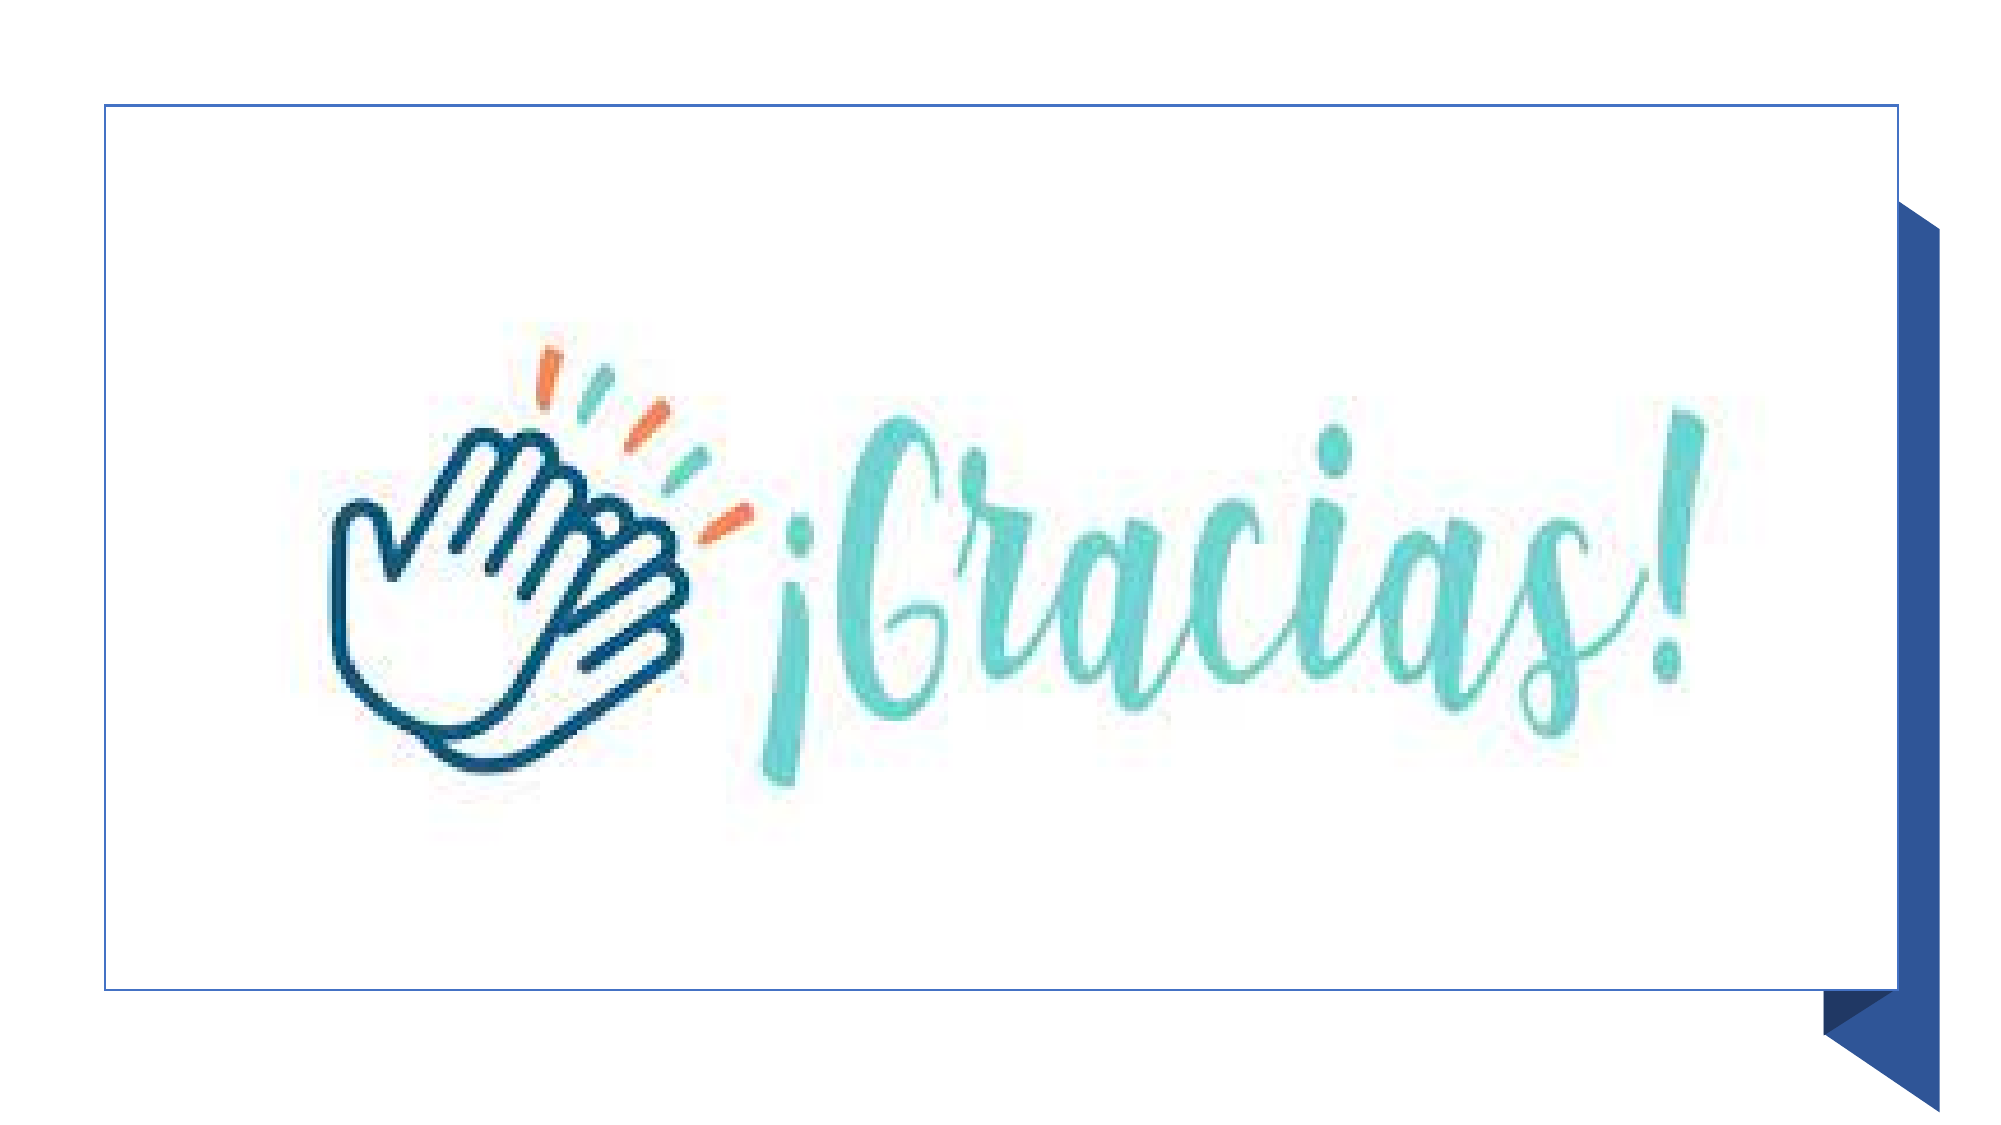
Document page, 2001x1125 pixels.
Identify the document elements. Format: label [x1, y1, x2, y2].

text_box [104, 105, 1899, 990]
text_box [1823, 990, 1893, 1036]
list [207, 248, 1793, 848]
text_box [1825, 201, 1940, 1113]
